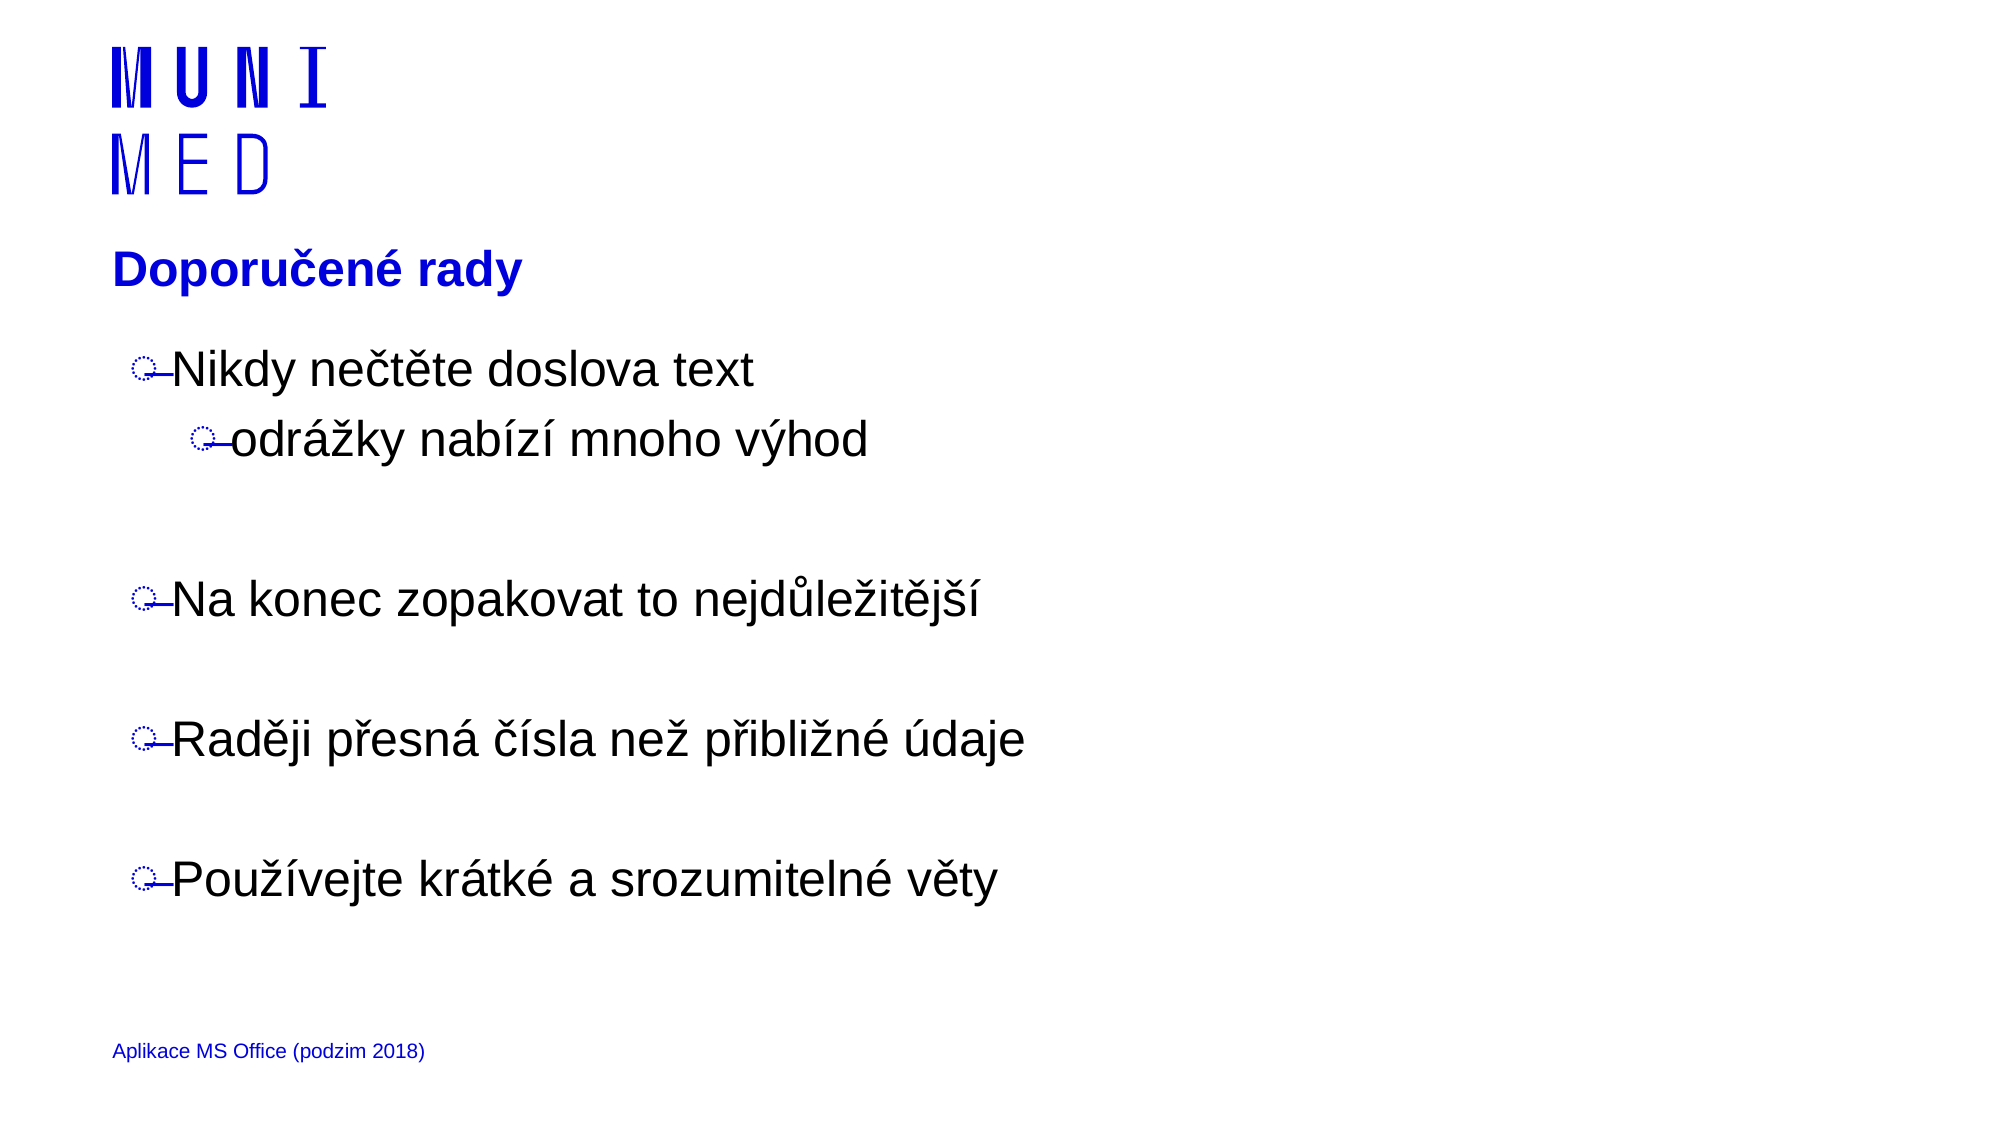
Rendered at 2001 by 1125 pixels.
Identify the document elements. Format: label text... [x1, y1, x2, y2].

list Nikdy nečtěte doslova text odrážky nabízí mnoho výhod Na konec zopakovat to nejdůležitější Raději přesná čísla než přibližné údaje Používejte krátké a srozumitelné věty [112, 336, 1884, 1016]
footer Aplikace MS Office (podzim 2018) [112, 1021, 1412, 1063]
title Doporučené rady [112, 236, 1884, 331]
